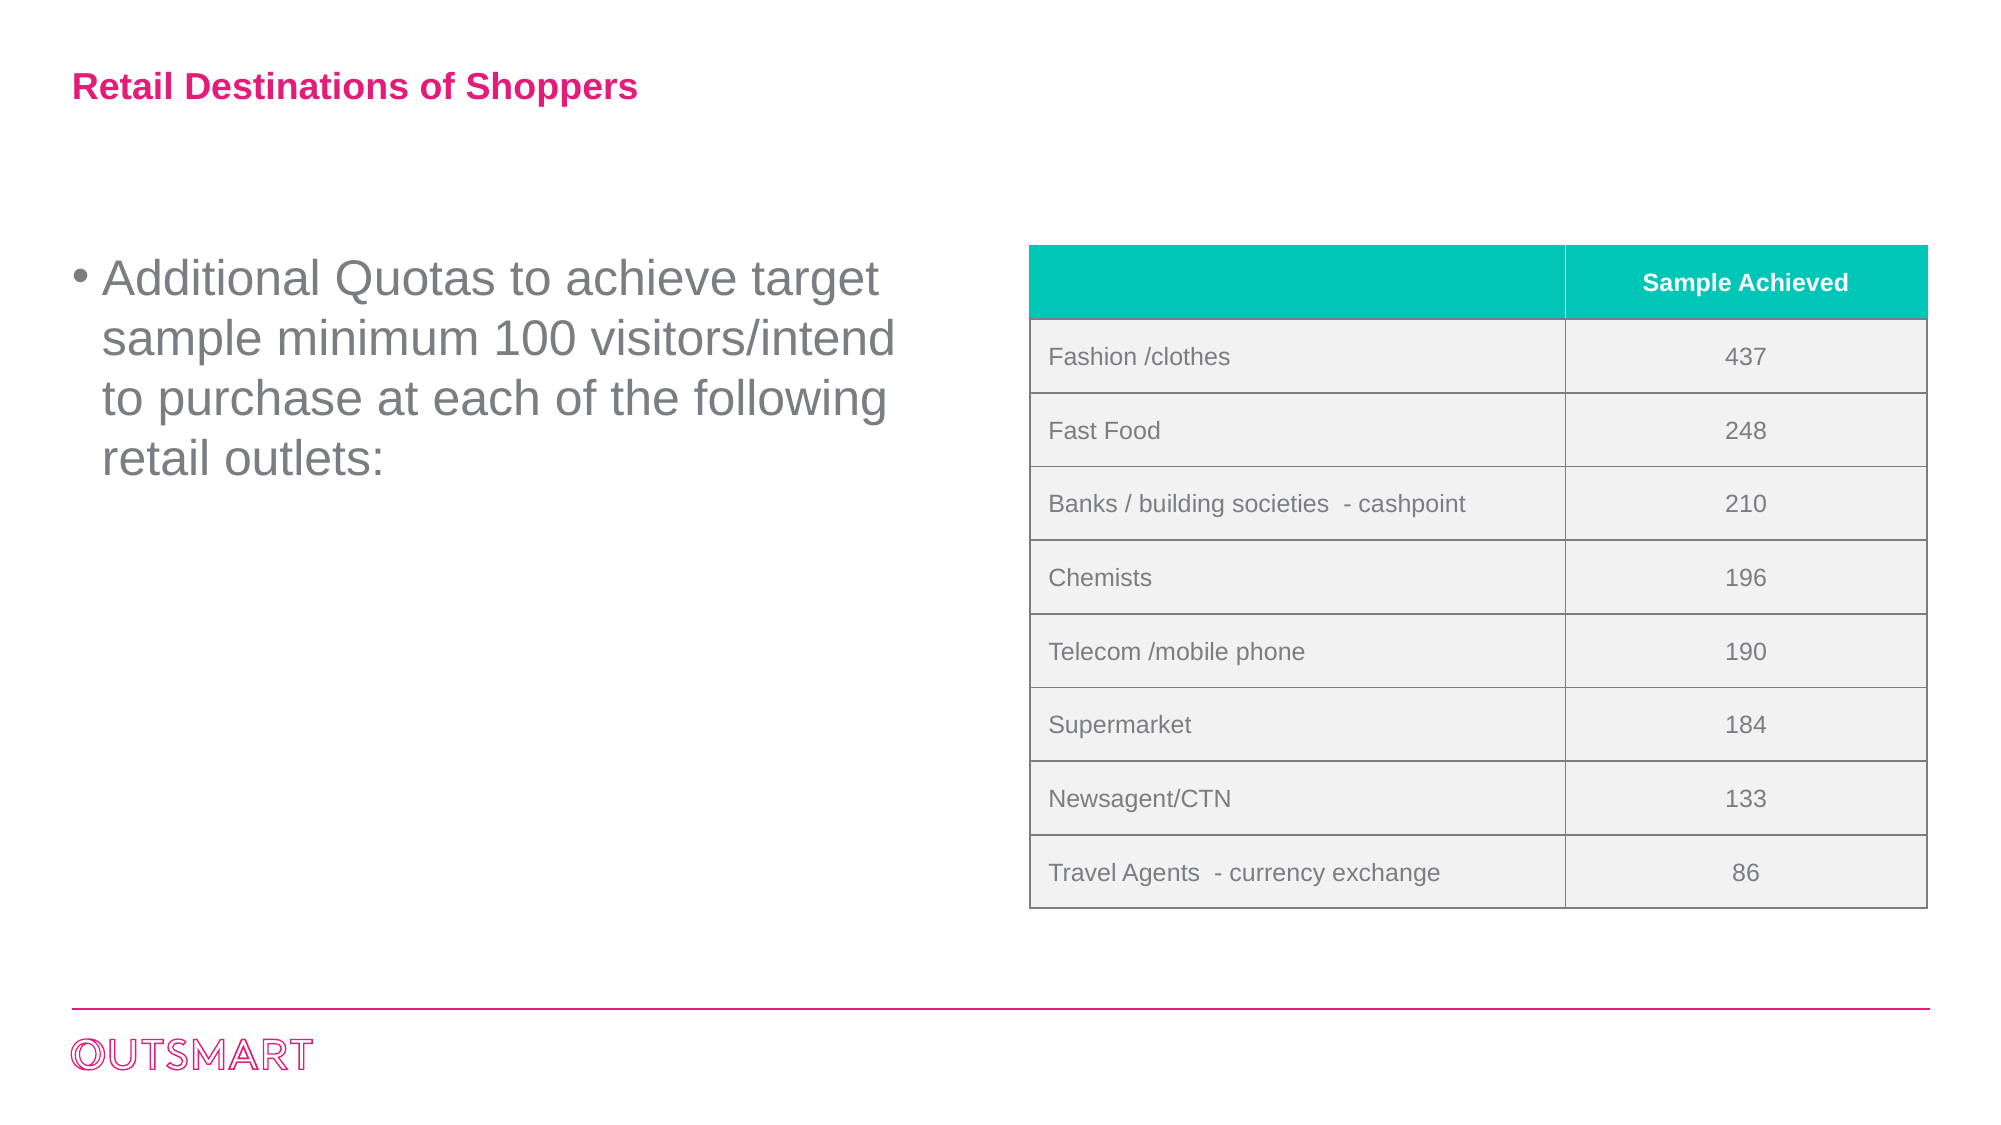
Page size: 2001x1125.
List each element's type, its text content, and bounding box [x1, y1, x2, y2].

table_header Sample Achieved [1566, 246, 1926, 318]
list Additional Quotas to achieve target sample minimum 100 visitors/intend to purchase at each of the following retail outlets: [71, 245, 951, 819]
table_cell 196 [1566, 541, 1926, 613]
table_cell 210 [1566, 467, 1926, 539]
table_cell Newsagent/CTN [1031, 762, 1565, 834]
table_cell Supermarket [1031, 688, 1565, 760]
table_cell 437 [1566, 320, 1926, 392]
title Retail Destinations of Shoppers [71, 67, 1931, 168]
table_cell 190 [1566, 615, 1926, 687]
table_cell Chemists [1031, 541, 1565, 613]
table_cell Telecom /mobile phone [1031, 615, 1565, 687]
table_cell 86 [1566, 836, 1926, 907]
table_header [1031, 246, 1565, 318]
table_cell 184 [1566, 688, 1926, 760]
table_cell 248 [1566, 394, 1926, 466]
table_cell 133 [1566, 762, 1926, 834]
table_cell Fast Food [1031, 394, 1565, 466]
table_cell Banks / building societies - cashpoint [1031, 467, 1565, 539]
table_cell Fashion /clothes [1031, 320, 1565, 392]
table_cell Travel Agents - currency exchange [1031, 836, 1565, 907]
